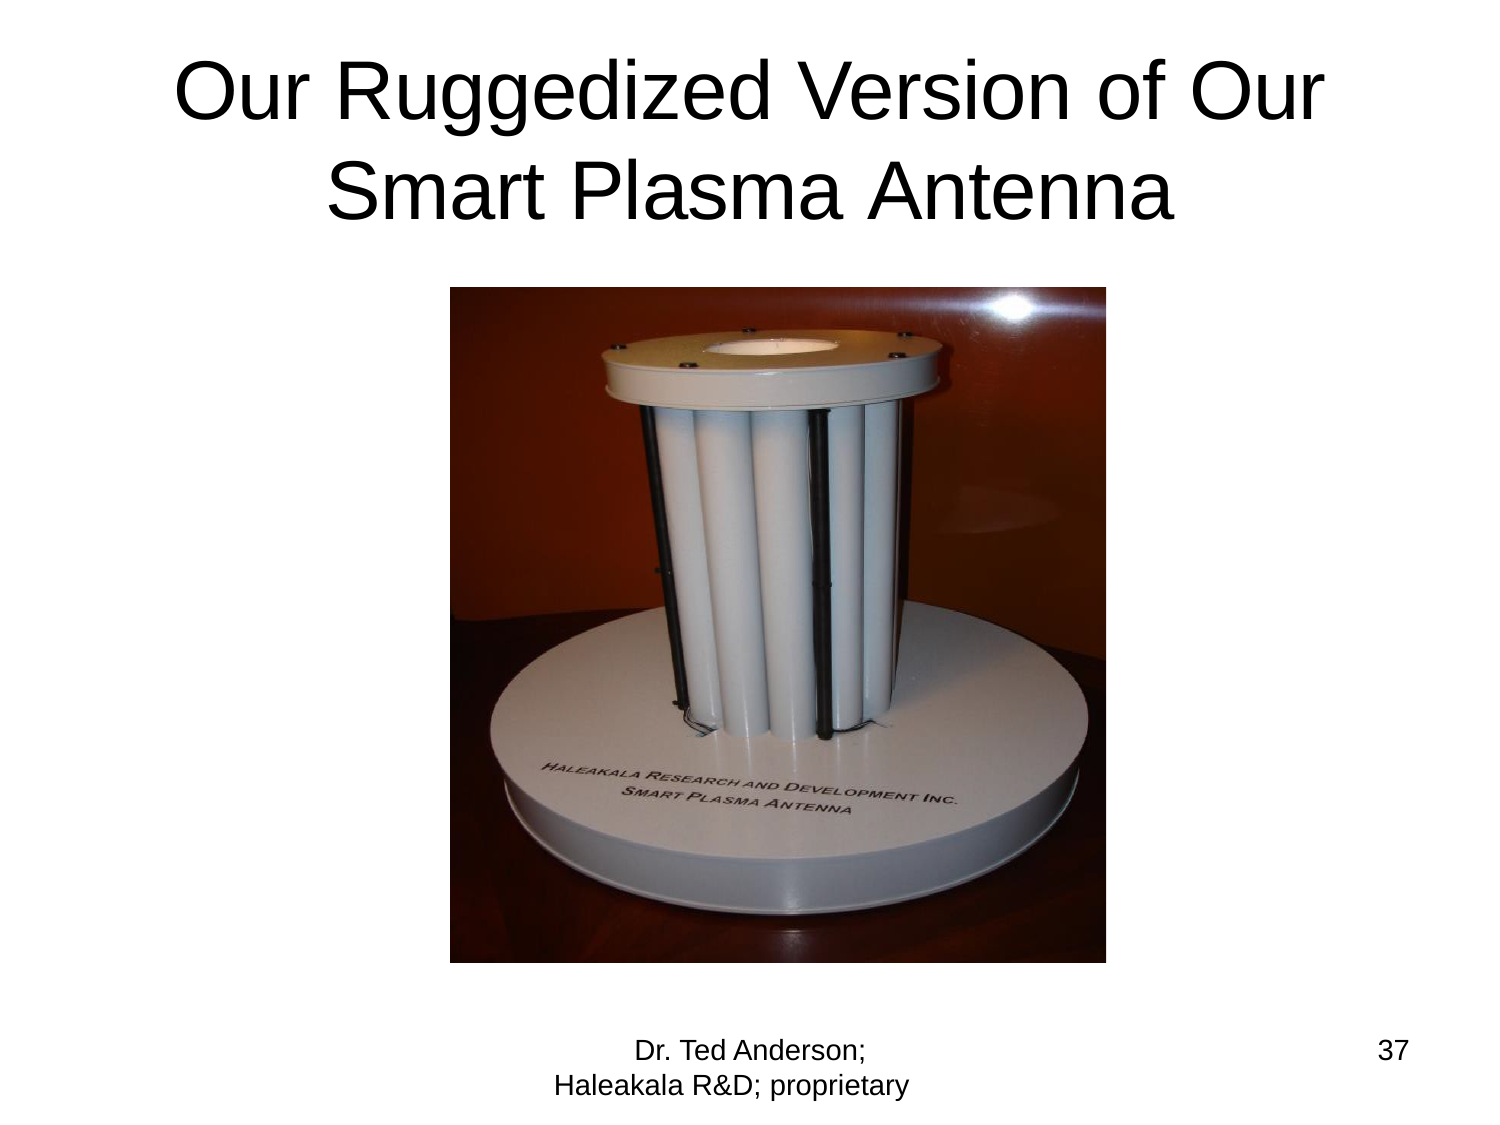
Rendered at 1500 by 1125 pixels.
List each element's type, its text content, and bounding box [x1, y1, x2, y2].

text_box Our Ruggedized Version of Our Smart Plasma Antenna [164, 36, 1337, 238]
footer Dr. Ted Anderson; Haleakala R&D; proprietary [551, 1031, 949, 1104]
text_box [450, 287, 1107, 963]
slide_number 37 [1373, 1031, 1415, 1089]
